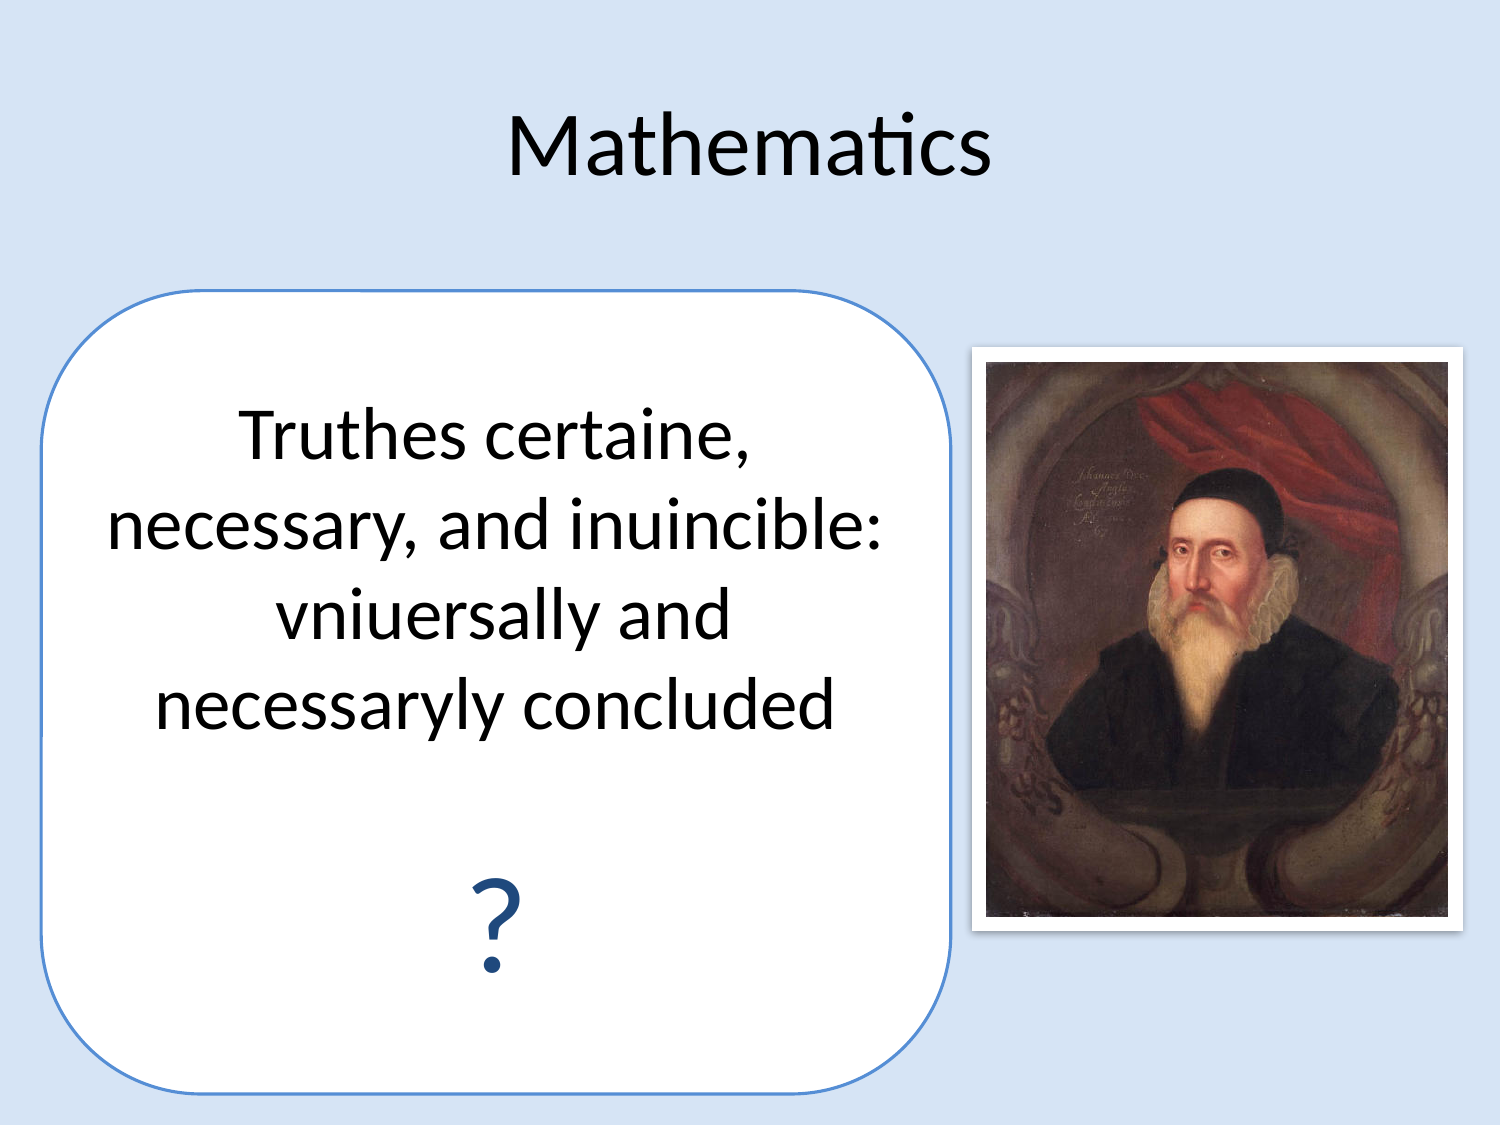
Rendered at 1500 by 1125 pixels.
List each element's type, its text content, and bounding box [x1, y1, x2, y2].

picture [985, 361, 1449, 918]
title Mathematics [75, 45, 1425, 233]
text_box Truthes certaine, necessary, and inuincible: vniuersally and necessaryly concluded ? [39, 288, 953, 1097]
